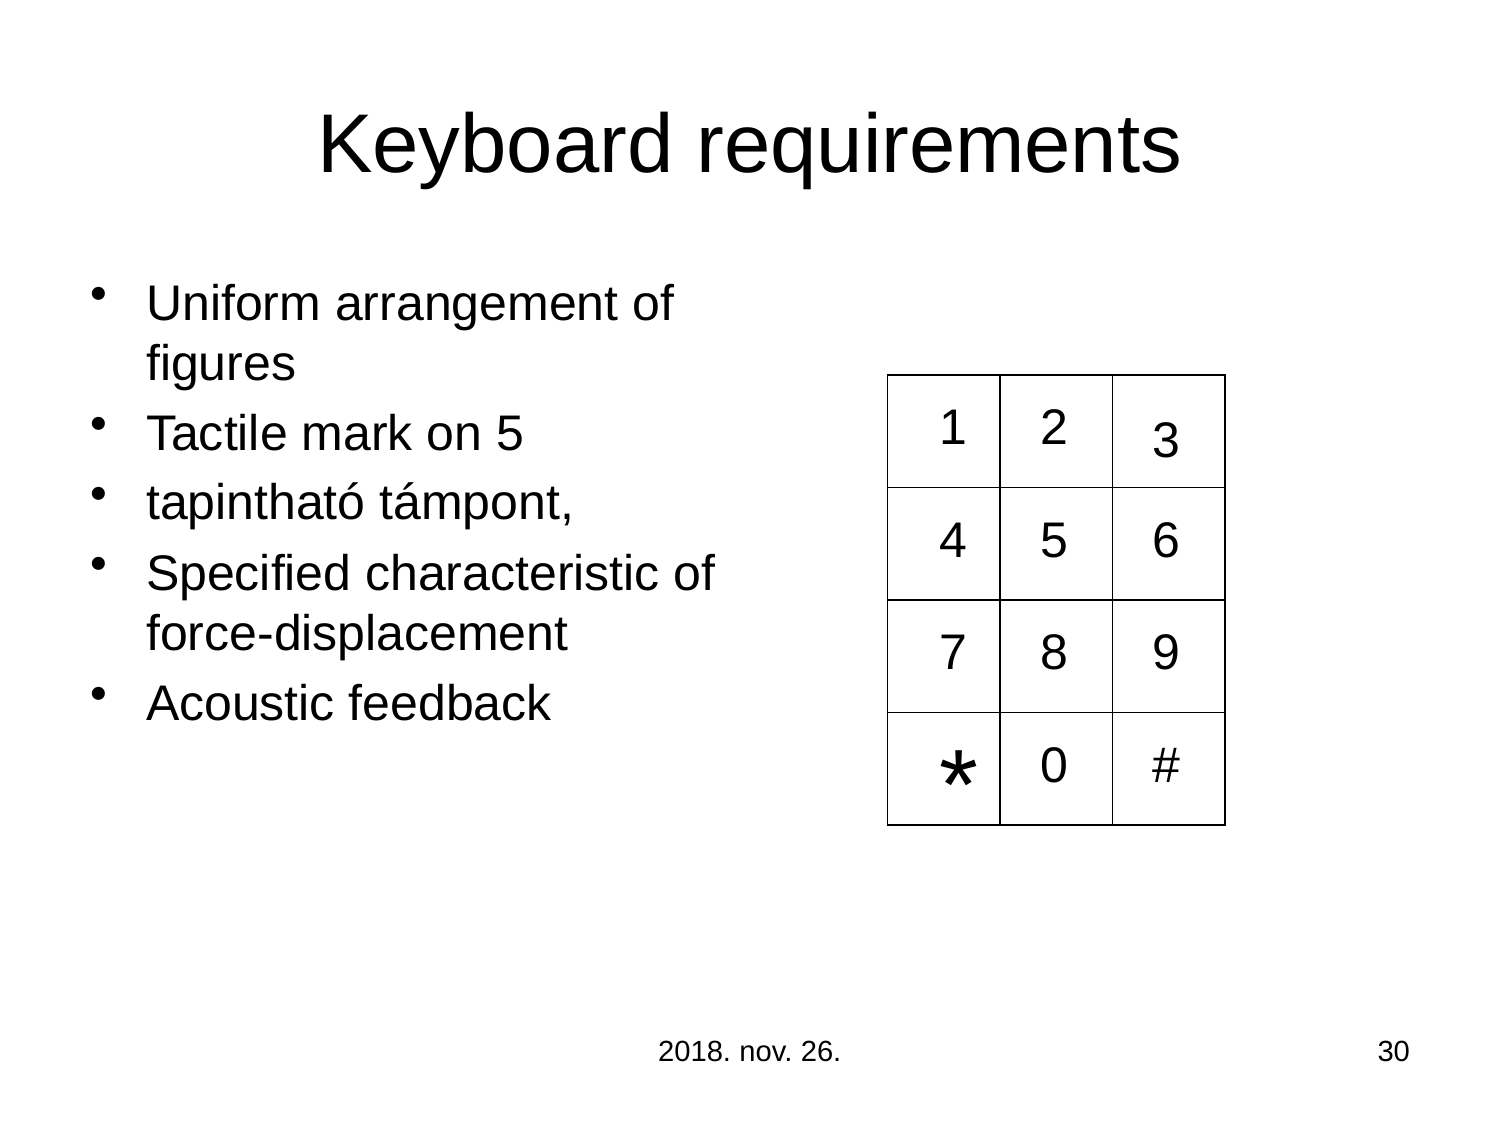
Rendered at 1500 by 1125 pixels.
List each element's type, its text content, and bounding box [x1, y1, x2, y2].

text_box [887, 713, 925, 825]
text_box 0 [1025, 725, 1083, 800]
text_box [1112, 487, 1225, 600]
text_box [1000, 488, 1112, 600]
text_box 1 [925, 387, 983, 463]
text_box 4 [925, 500, 983, 575]
text_box 5 [1025, 500, 1083, 575]
text_box 2 [1025, 387, 1083, 463]
text_box [1113, 600, 1225, 712]
text_box 7 [925, 612, 983, 688]
text_box [1000, 713, 1112, 825]
text_box [1000, 600, 1113, 713]
text_box [887, 375, 999, 487]
text_box * [925, 712, 994, 848]
text_box 9 [1137, 612, 1196, 688]
list Uniform arrangement of figures Tactile mark on 5 tapintható támpont, Specified characteristic of force-displacement Acoustic feedback [75, 262, 798, 1005]
text_box 3 [1137, 400, 1196, 475]
text_box [1112, 375, 1225, 487]
text_box [999, 375, 1112, 488]
text_box [887, 487, 1000, 600]
slide_number 30 [1074, 1024, 1426, 1103]
text_box 8 [1025, 612, 1083, 688]
text_box [1112, 712, 1225, 825]
title Keyboard requirements [75, 45, 1425, 233]
text_box [887, 600, 1000, 713]
footer 2018. nov. 26. [512, 1024, 988, 1103]
text_box [994, 713, 1000, 825]
text_box # [1137, 725, 1196, 800]
text_box 6 [1137, 500, 1196, 575]
